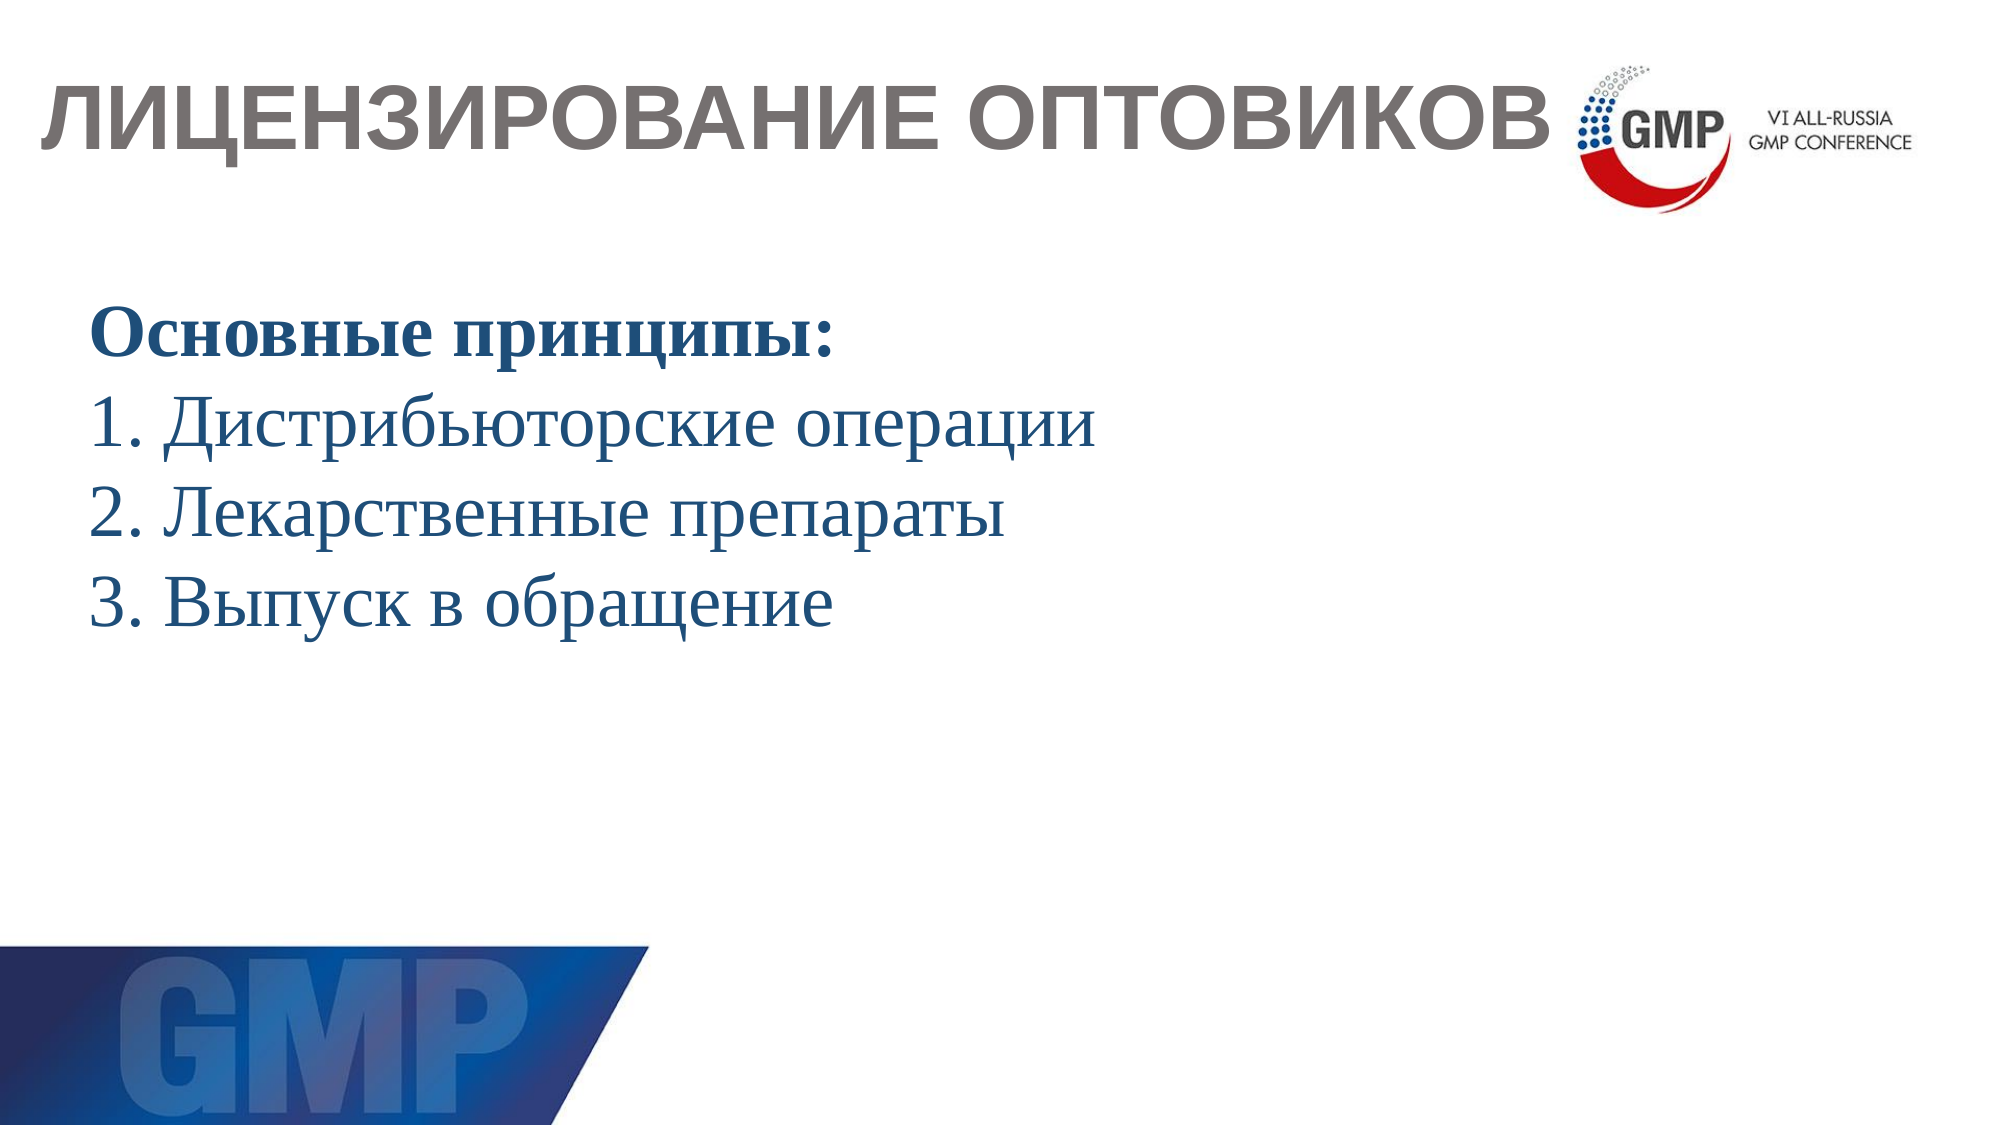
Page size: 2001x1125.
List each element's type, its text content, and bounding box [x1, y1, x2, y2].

text_box ЛИЦЕНЗИРОВАНИЕ ОПТОВИКОВ [26, 49, 1858, 175]
text_box Основные принципы: 1. Дистрибьюторские операции 2. Лекарственные препараты 3. Выпуск в обращение [73, 228, 1905, 739]
picture [0, 0, 2001, 1125]
